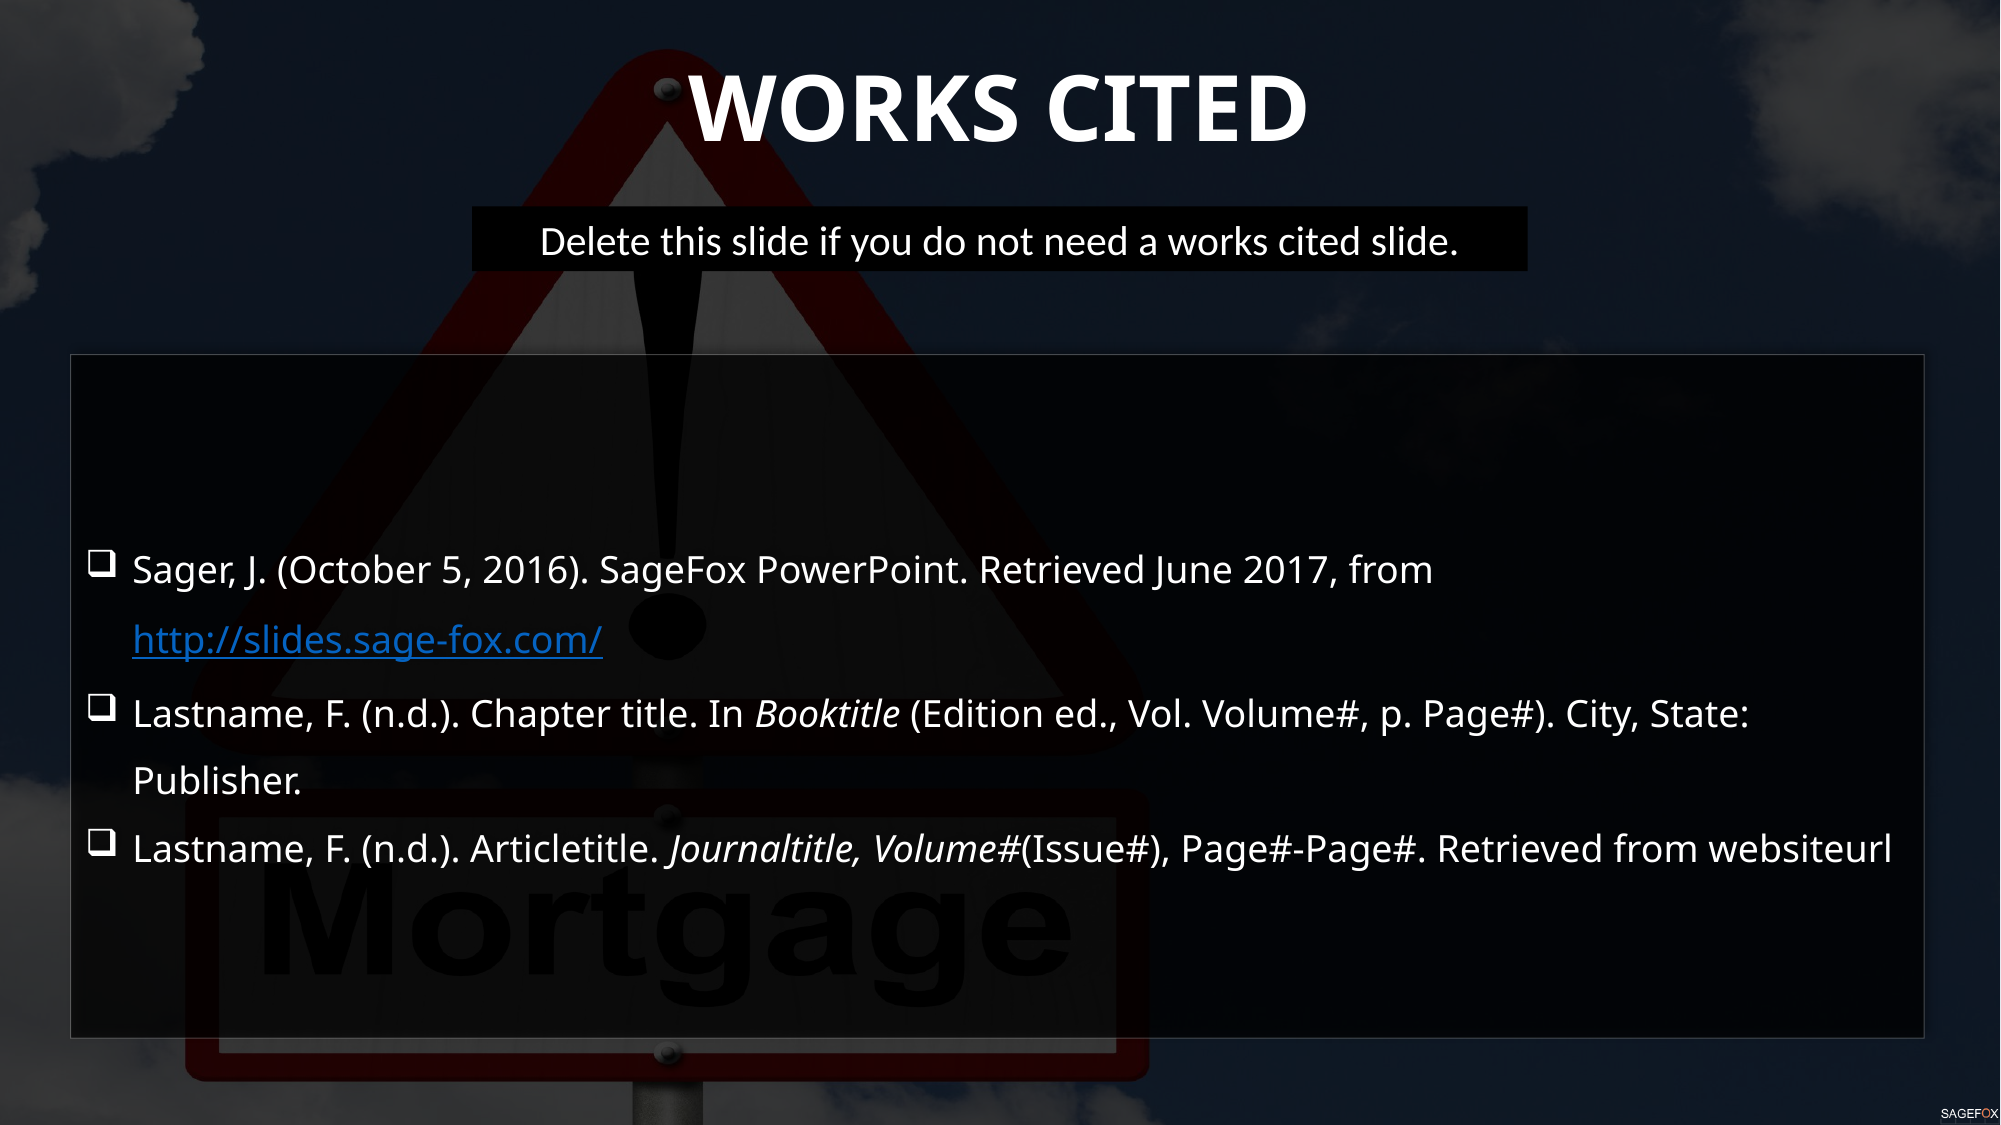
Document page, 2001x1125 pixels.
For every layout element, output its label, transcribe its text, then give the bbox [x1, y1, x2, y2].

text_box Delete this slide if you do not need a works cited slide. [472, 206, 1528, 272]
text_box Sager, J. (October 5, 2016). SageFox PowerPoint. Retrieved June 2017, from http://slides.sage-fox.com/ Lastname, F. (n.d.). Chapter title. In Booktitle (Edition ed., Vol. Volume#, p. Page#). City, State: Publisher. Lastname, F. (n.d.). Articletitle. Journaltitle, Volume#(Issue#), Page#-Page#. Retrieved from websiteurl [70, 354, 1925, 1039]
picture [0, 0, 2001, 1125]
text_box WORKS CITED [548, 42, 1452, 167]
